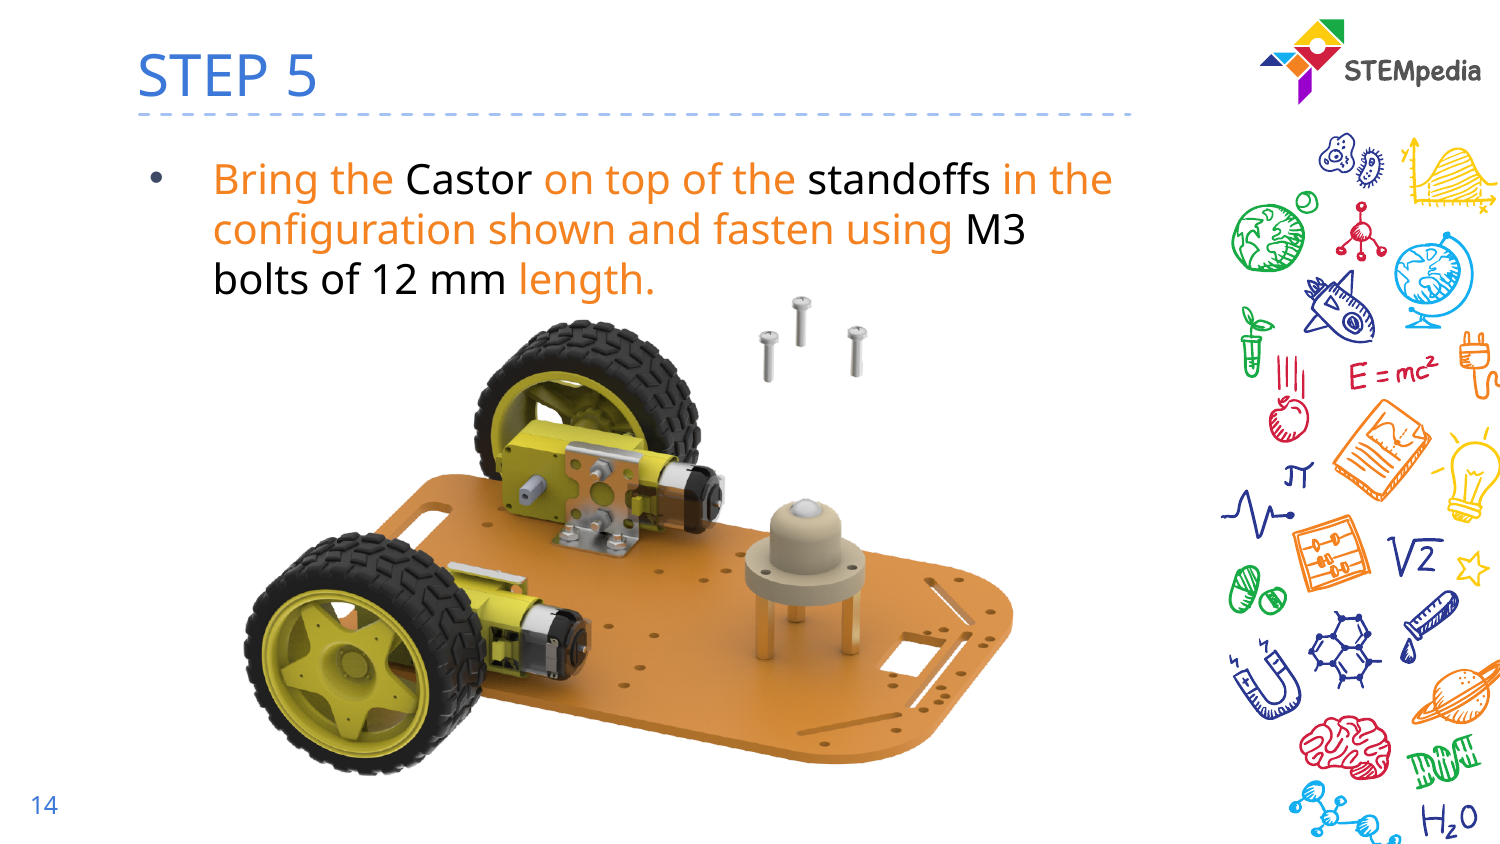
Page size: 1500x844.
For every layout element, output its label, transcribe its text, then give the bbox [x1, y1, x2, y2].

title STEP 5 [122, 0, 1130, 123]
picture [218, 277, 1035, 798]
list Bring the Castor on top of the standoffs in the configuration shown and fasten using M3 bolts of 12 mm length. [122, 137, 1130, 806]
slide_number 14 [14, 774, 105, 840]
